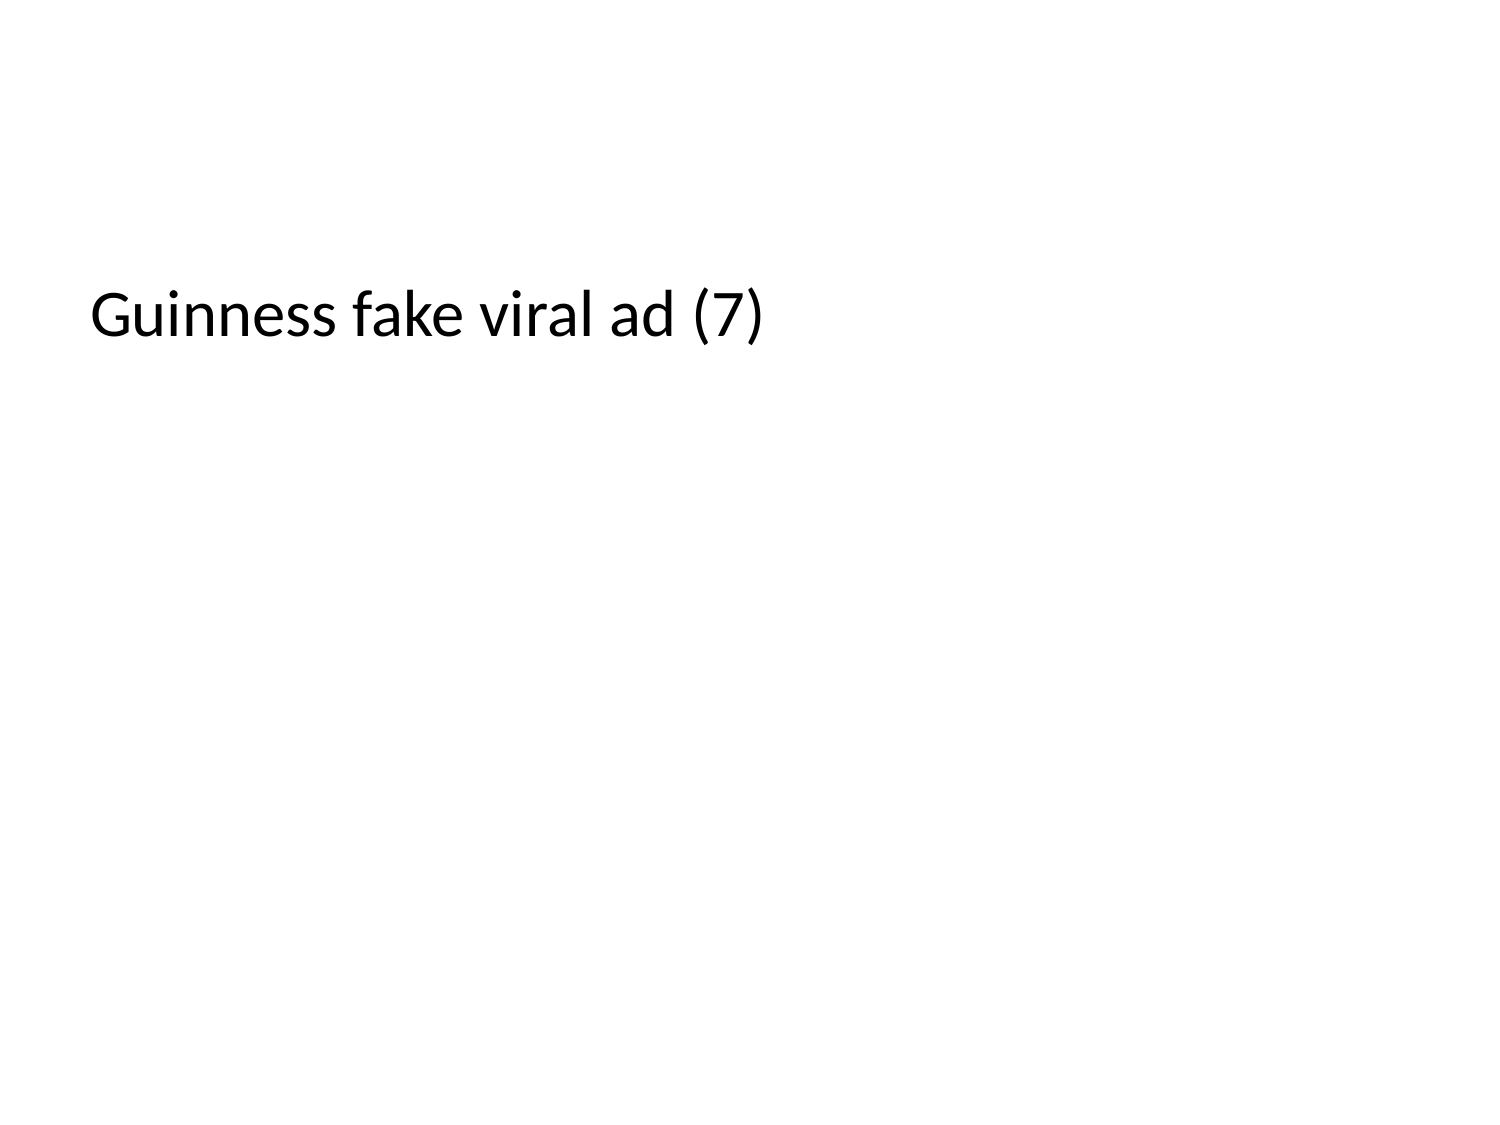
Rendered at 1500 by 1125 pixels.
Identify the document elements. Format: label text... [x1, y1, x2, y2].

list Guinness fake viral ad (7) [74, 262, 1426, 1006]
